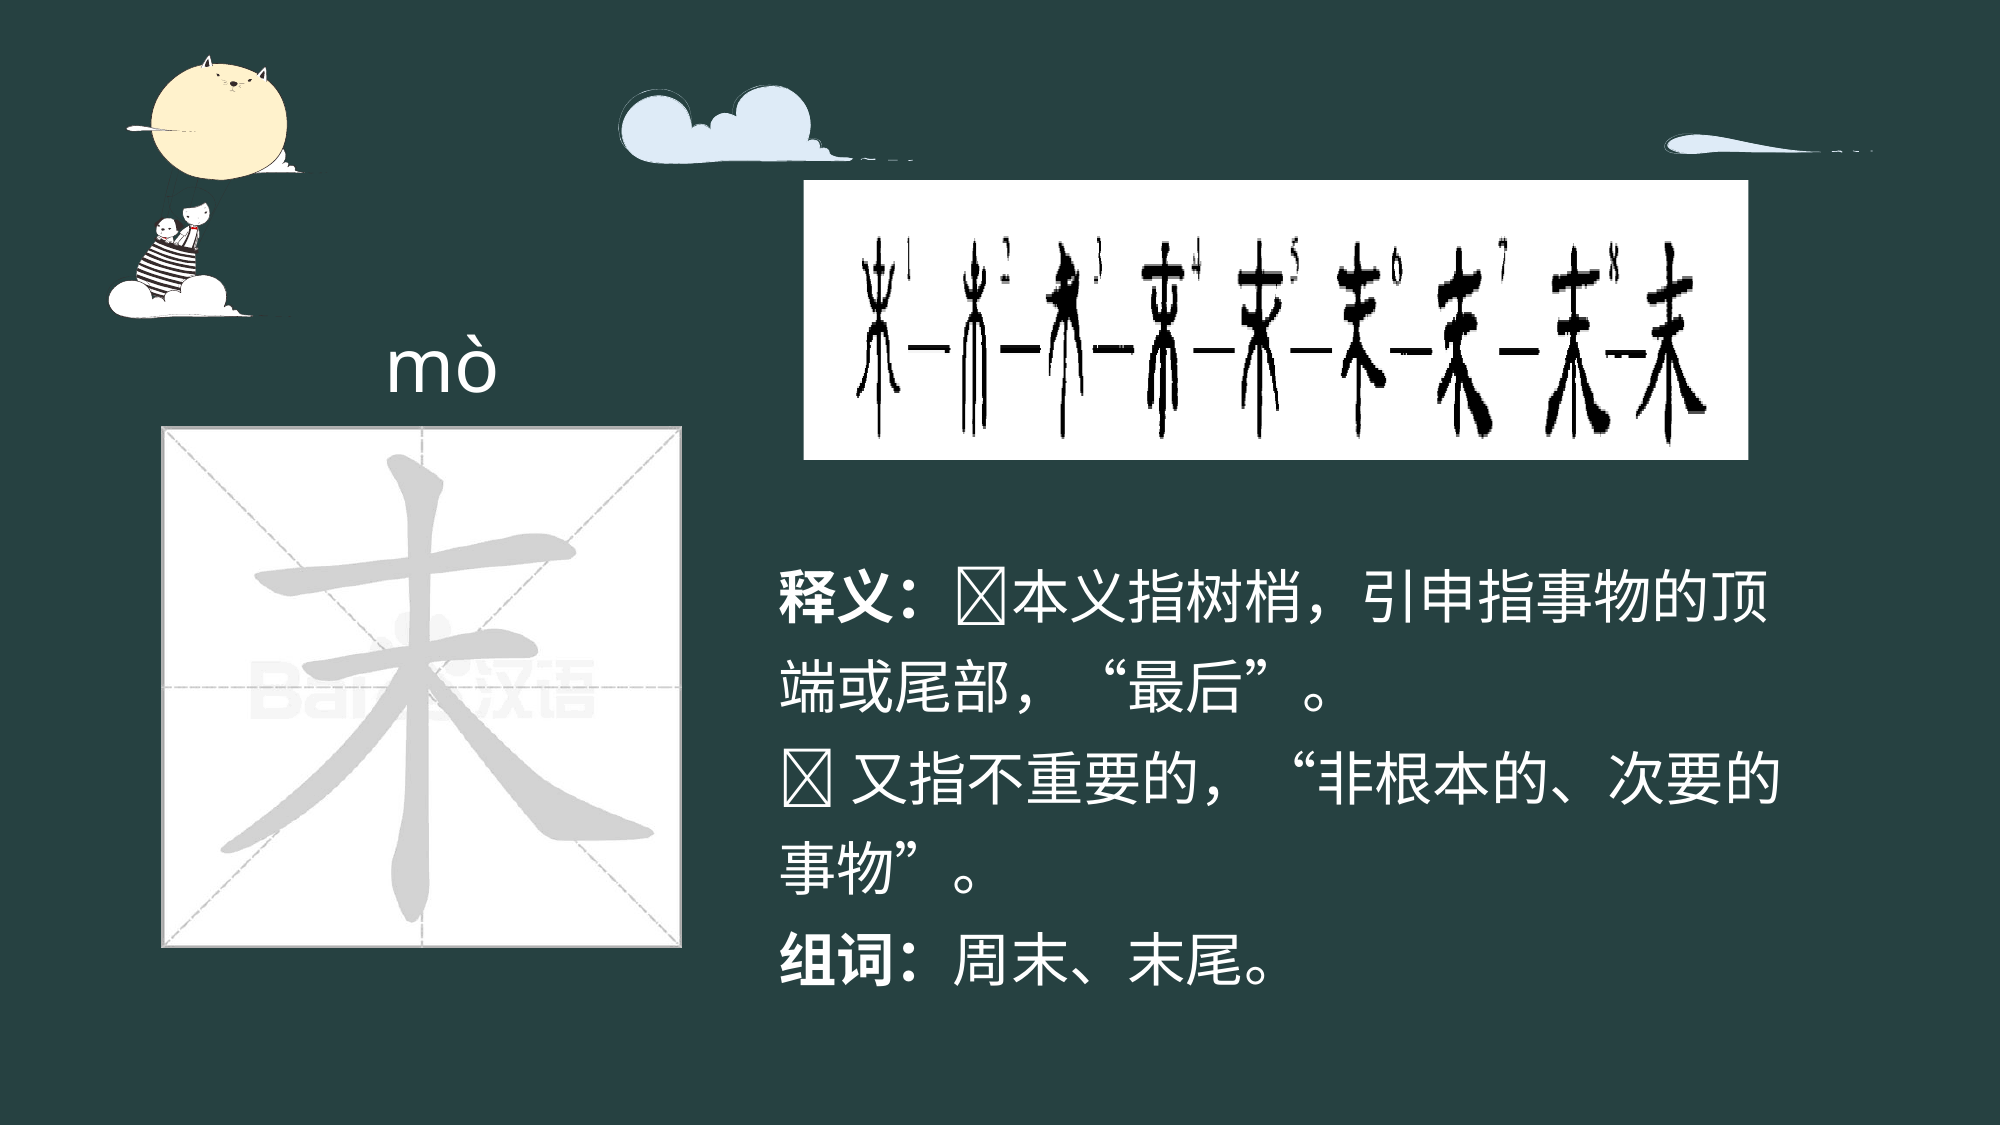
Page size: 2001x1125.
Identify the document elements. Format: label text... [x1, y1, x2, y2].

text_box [105, 54, 328, 319]
text_box mò [264, 310, 620, 415]
picture [803, 180, 1749, 460]
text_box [1662, 132, 1874, 156]
text_box 释义：本义指树梢，引申指事物的顶端或尾部，“最后”。 又指不重要的，“非根本的、次要的事物”。 组词：周末、末尾。 [763, 531, 1804, 1001]
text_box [617, 84, 914, 165]
picture [161, 426, 682, 948]
